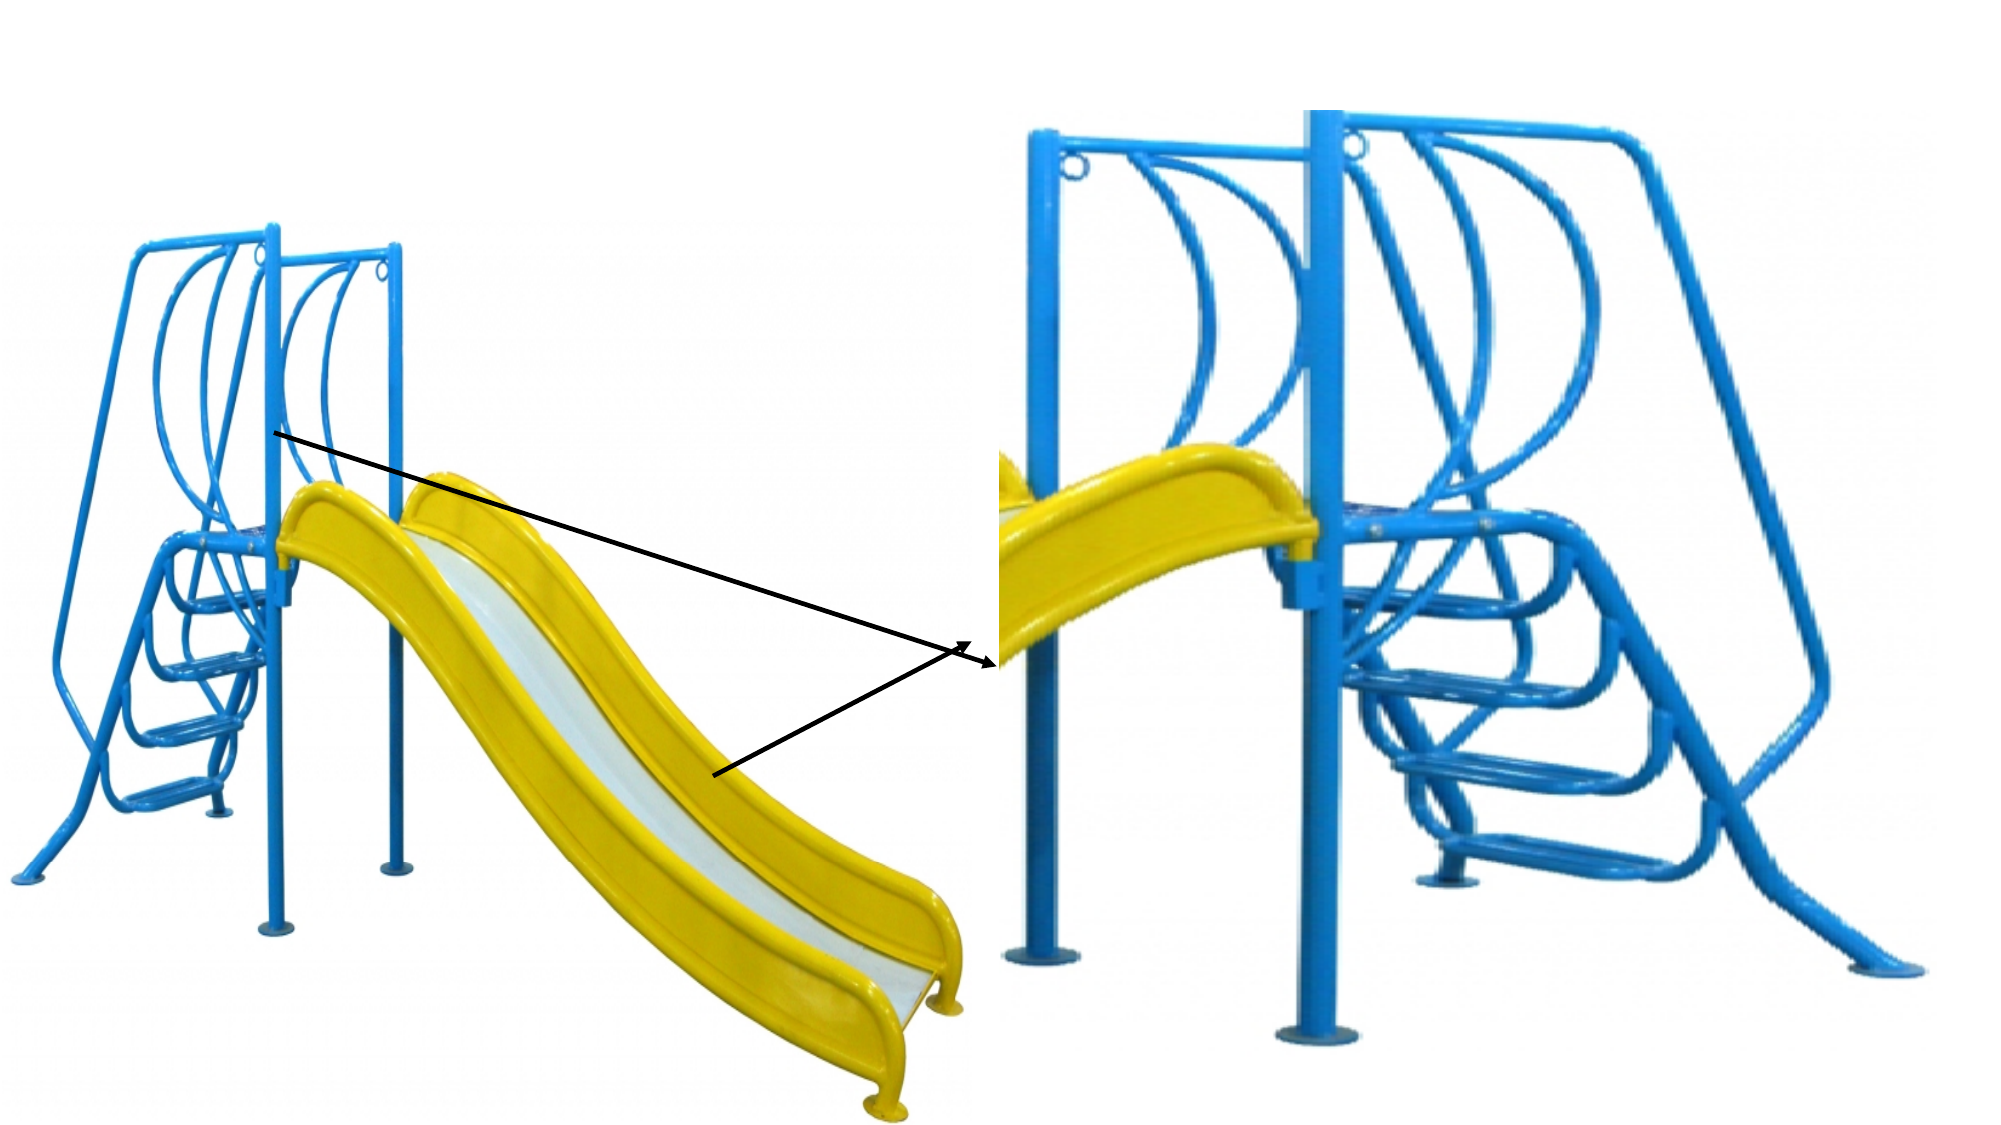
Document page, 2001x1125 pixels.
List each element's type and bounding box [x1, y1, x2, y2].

text_box [273, 432, 997, 667]
text_box [712, 667, 972, 776]
picture [999, 110, 1937, 1057]
picture [2, 220, 972, 1125]
